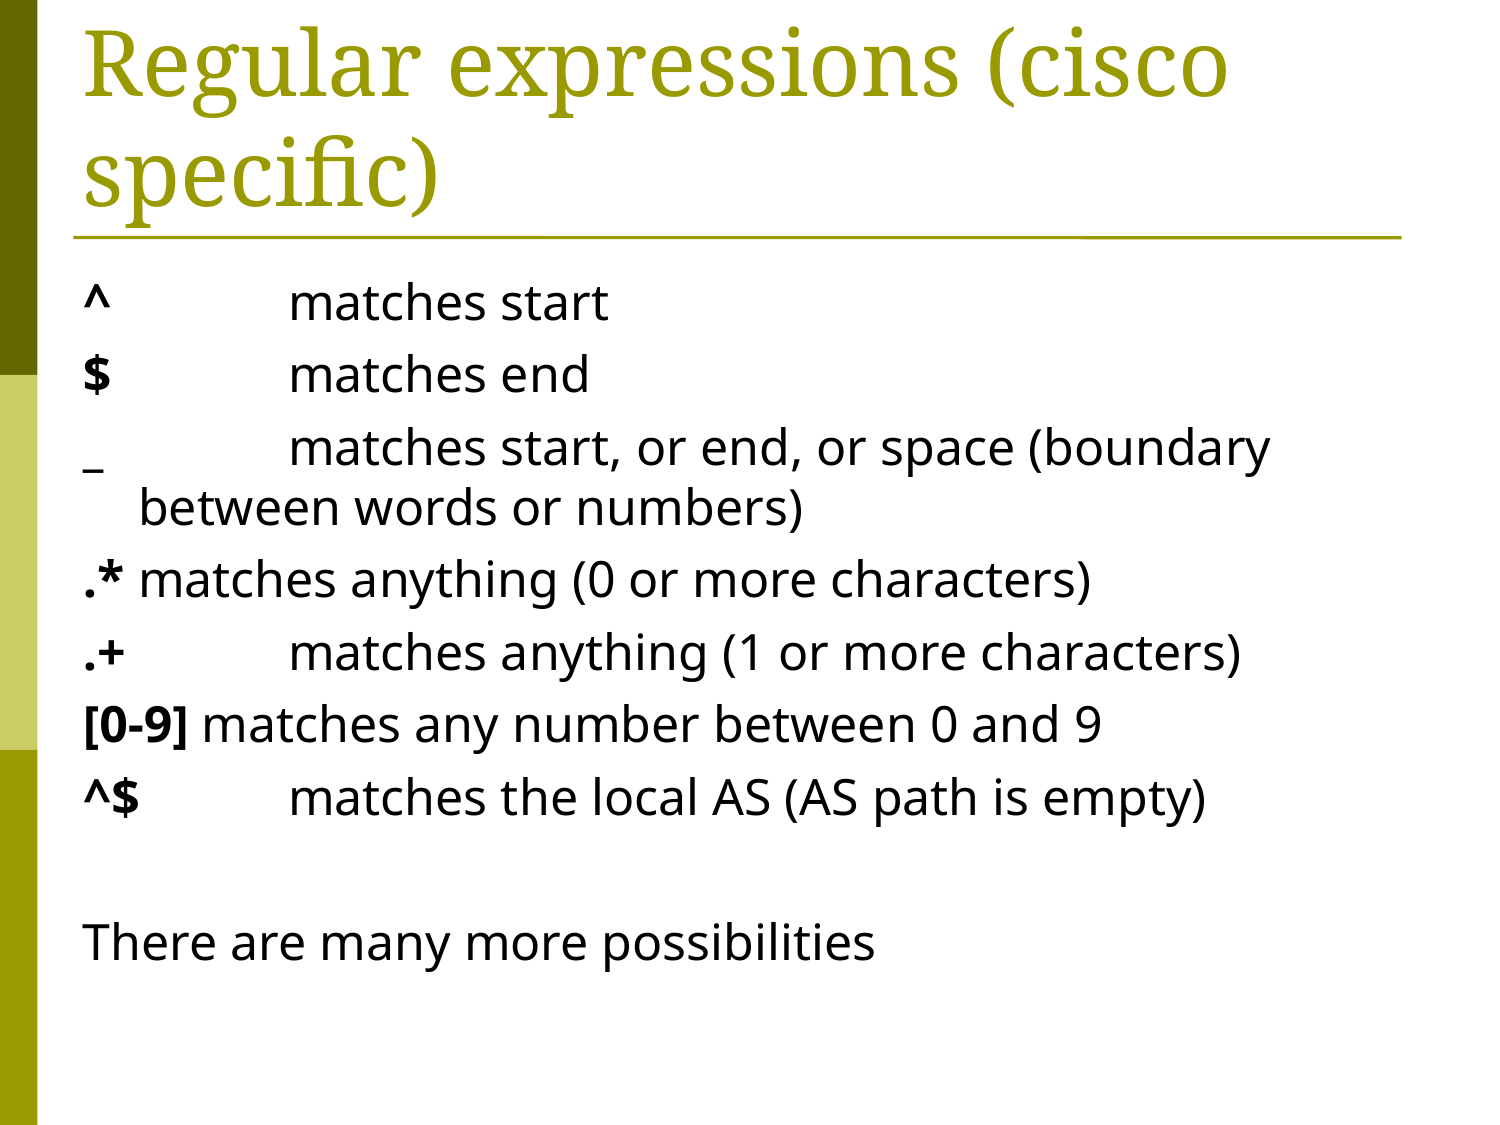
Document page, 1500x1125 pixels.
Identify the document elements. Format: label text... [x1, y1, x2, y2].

subtitle ^ matches start $ matches end _ matches start, or end, or space (boundary between words or numbers) .* matches anything (0 or more characters) .+ matches anything (1 or more characters) [0-9] matches any number between 0 and 9 ^$ matches the local AS (AS path is empty) There are many more possibilities [74, 261, 1426, 1007]
title Regular expressions (cisco specific) [74, 0, 1426, 233]
